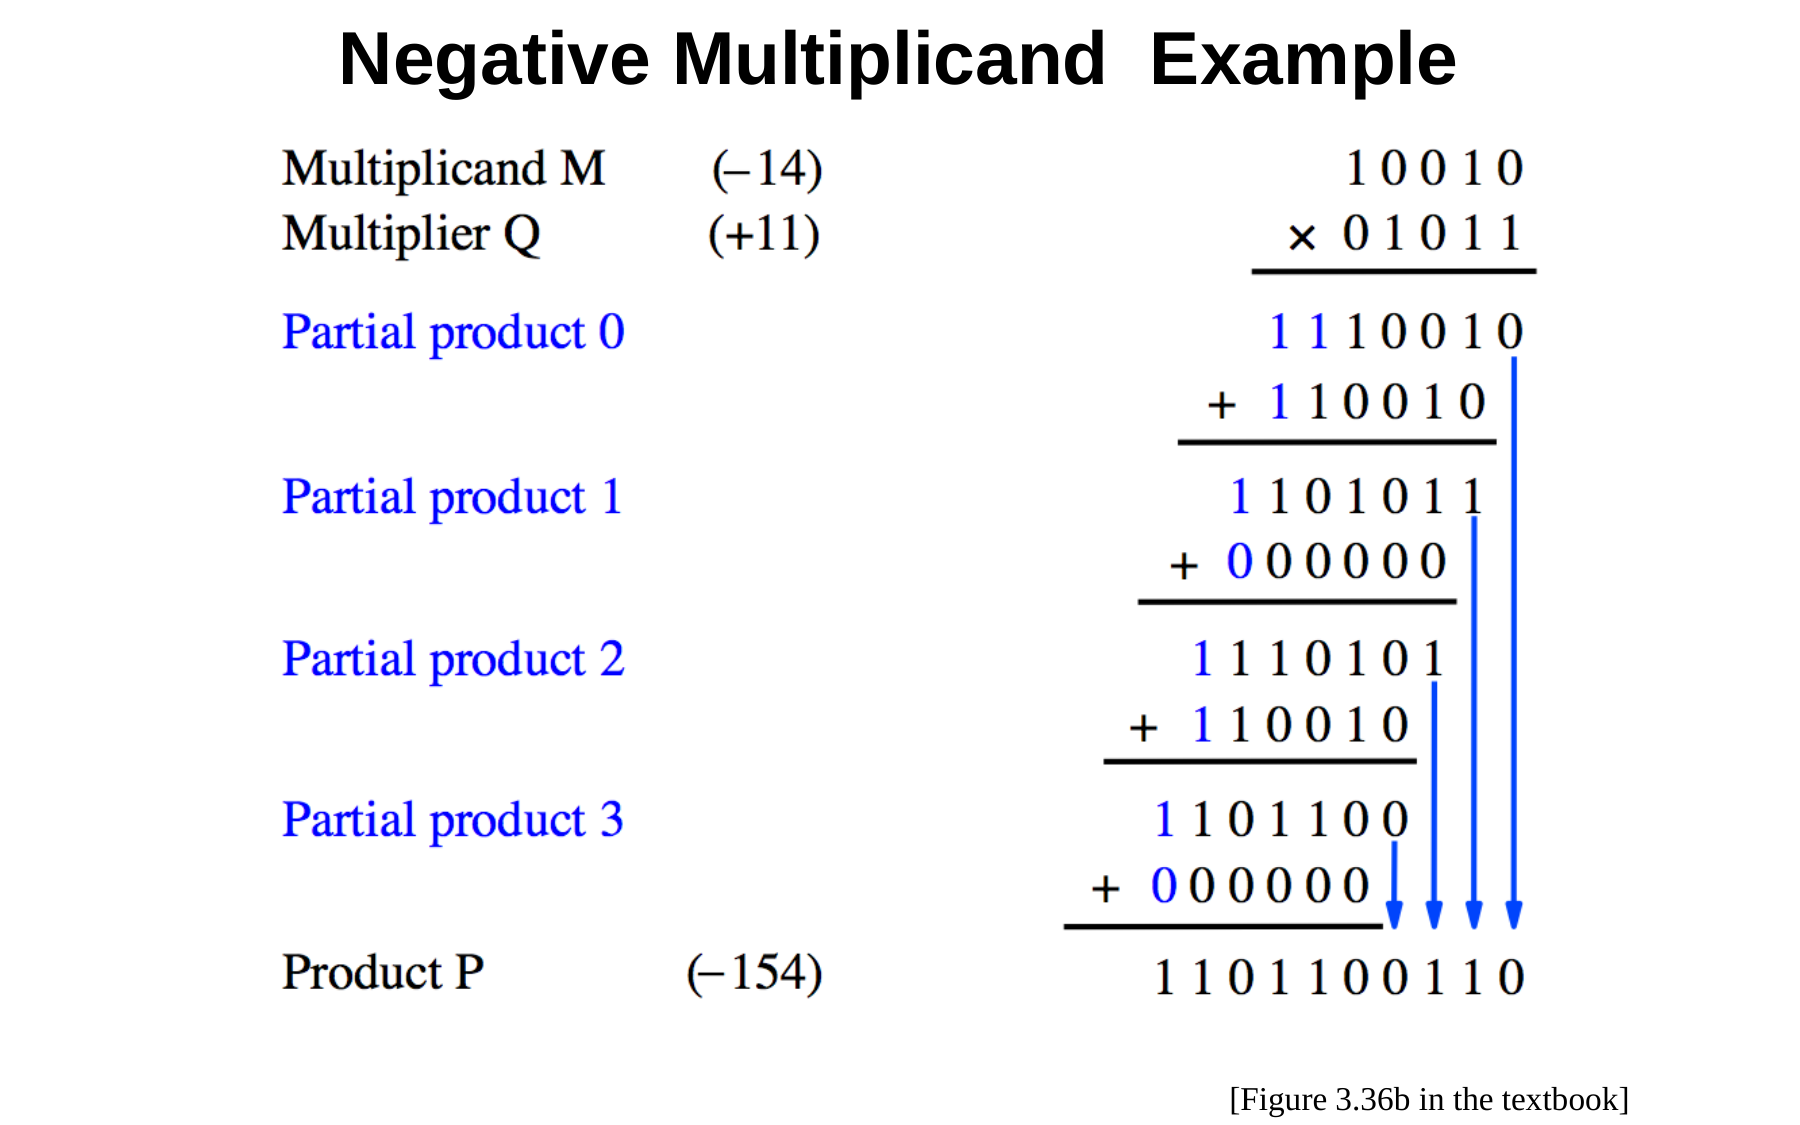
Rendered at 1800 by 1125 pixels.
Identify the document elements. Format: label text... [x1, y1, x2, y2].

picture [262, 112, 1563, 1016]
text_box [Figure 3.36b in the textbook] [1214, 1069, 1646, 1125]
title Negative Multiplicand Example [149, 0, 1650, 111]
